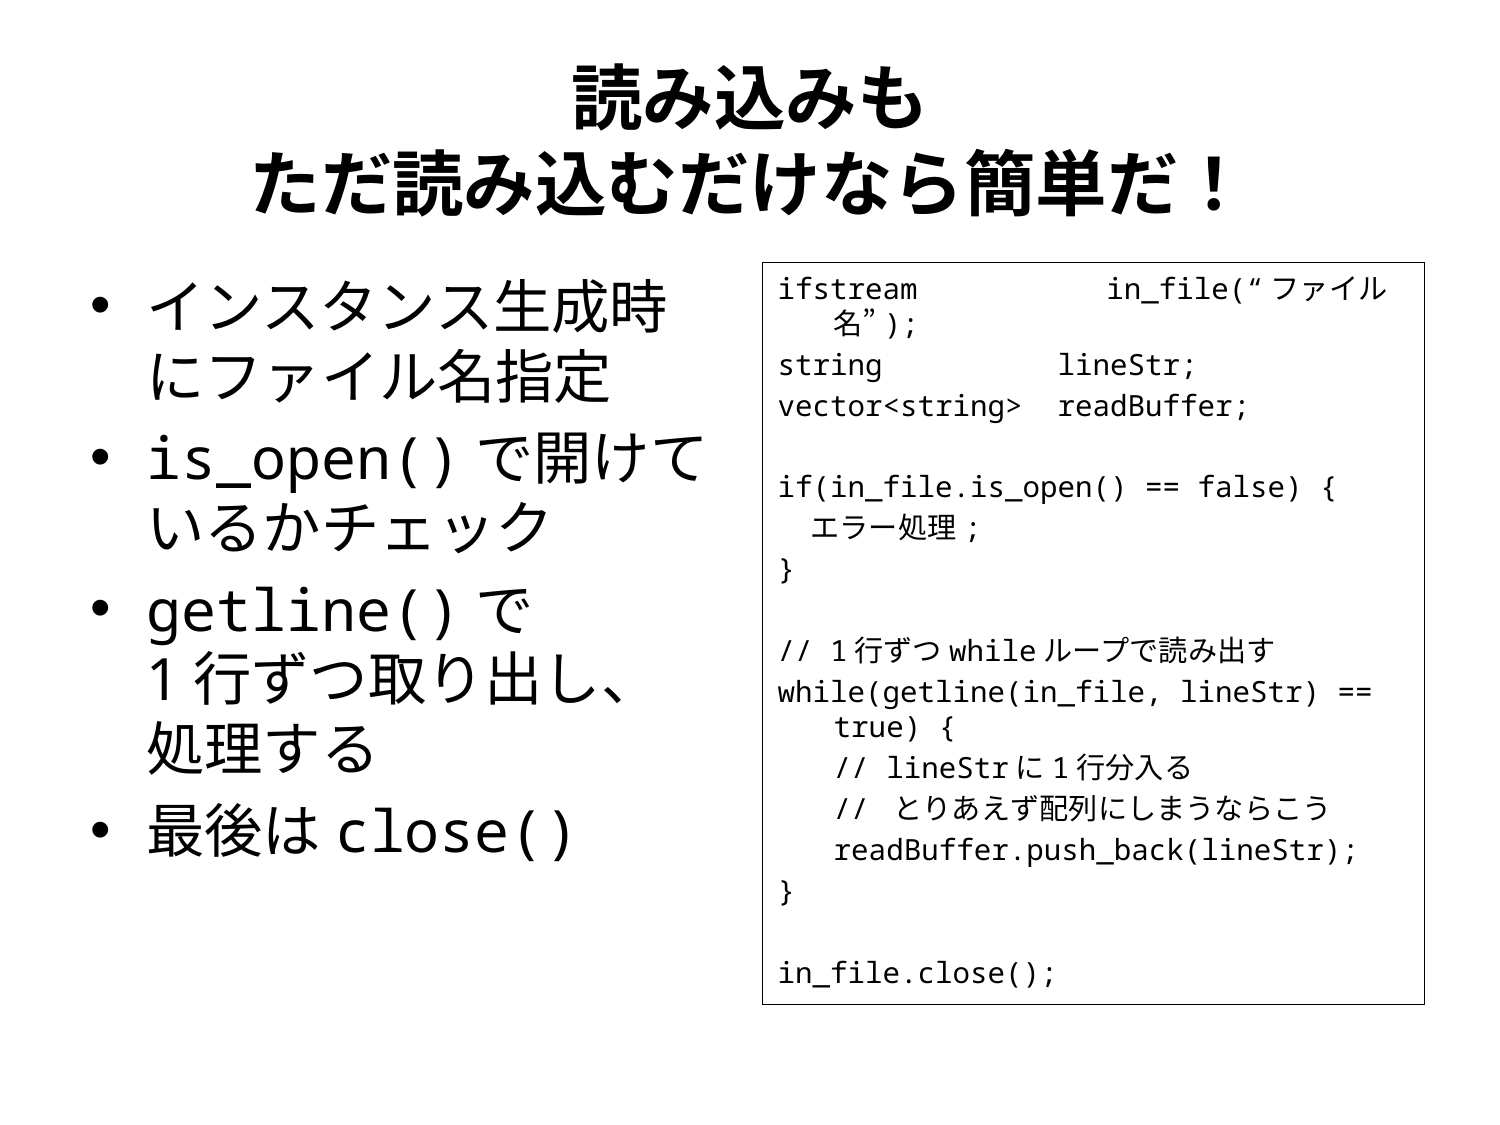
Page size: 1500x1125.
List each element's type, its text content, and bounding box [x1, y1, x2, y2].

list ifstream in_file(“ファイル名”); string lineStr; vector<string> readBuffer; if(in_file.is_open() == false) { エラー処理; } // 1行ずつwhileループで読み出す while(getline(in_file, lineStr) == true) { // lineStrに1行分入る // とりあえず配列にしまうならこう readBuffer.push_back(lineStr); } in_file.close(); [762, 262, 1425, 1005]
title 読み込みも ただ読み込むだけなら簡単だ！ [75, 45, 1425, 233]
list インスタンス生成時にファイル名指定 is_open()で開けて いるかチェック getline()で 1行ずつ取り出し、 処理する 最後はclose() [75, 262, 738, 1005]
